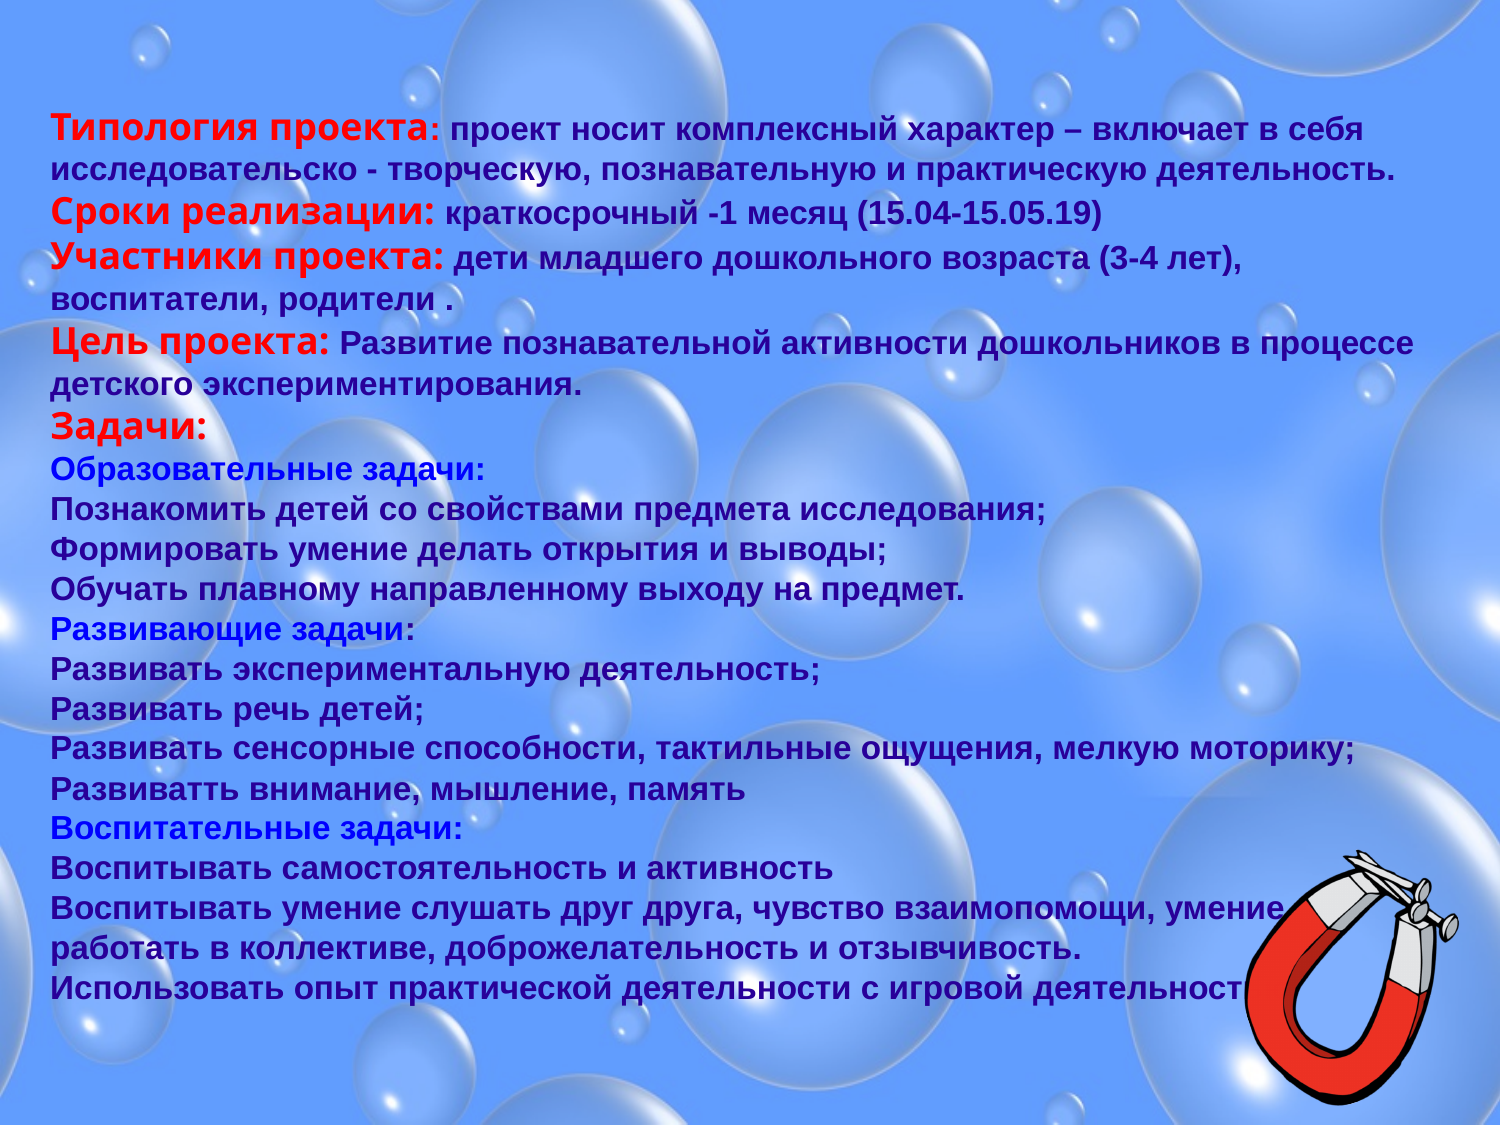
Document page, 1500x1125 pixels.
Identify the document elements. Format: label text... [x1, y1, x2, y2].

text_box Типология проекта: проект носит комплексный характер – включает в себя исследовательско - творческую, познавательную и практическую деятельность. Сроки реализации: краткосрочный -1 месяц (15.04-15.05.19) Участники проекта: дети младшего дошкольного возраста (3-4 лет), воспитатели, родители . Цель проекта: Развитие познавательной активности дошкольников в процессе детского экспериментирования. Задачи: Образовательные задачи: Познакомить детей со свойствами предмета исследования; Формировать умение делать открытия и выводы; Обучать плавному направленному выходу на предмет. Развивающие задачи: Развивать экспериментальную деятельность; Развивать речь детей; Развивать сенсорные способности, тактильные ощущения, мелкую моторику; Развиватть внимание, мышление, память Воспитательные задачи: Воспитывать самостоятельность и активность Воспитывать умение слушать друг друга, чувство взаимопомощи, умение работать в коллективе, доброжелательность и отзывчивость. Использовать опыт практической деятельности с игровой деятельностью [35, 0, 1434, 1004]
picture [1211, 828, 1499, 1124]
